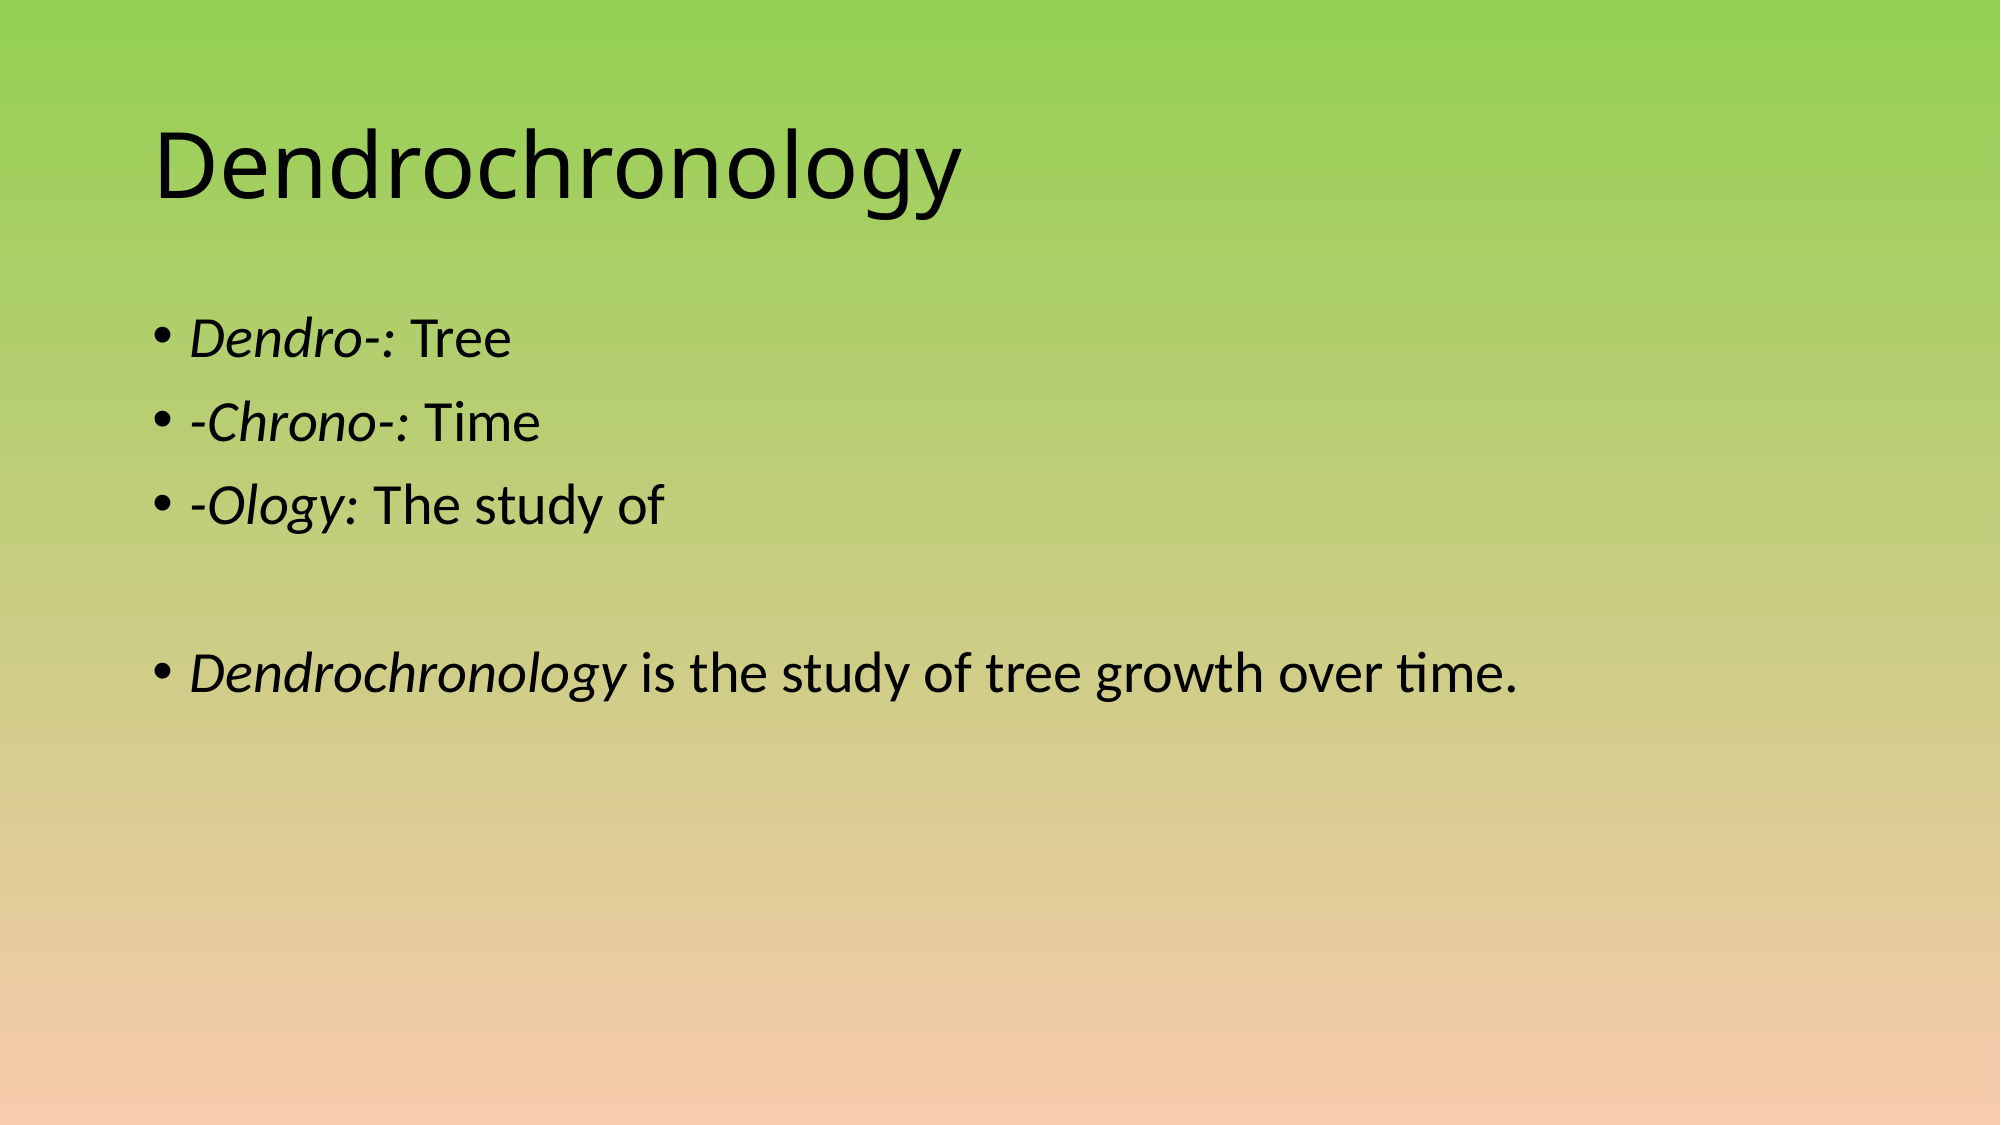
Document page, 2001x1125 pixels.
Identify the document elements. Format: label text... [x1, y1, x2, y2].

list Dendro-: Tree -Chrono-: Time -Ology: The study of Dendrochronology is the study of tree growth over time. [137, 299, 1863, 1014]
title Dendrochronology [137, 59, 1863, 278]
